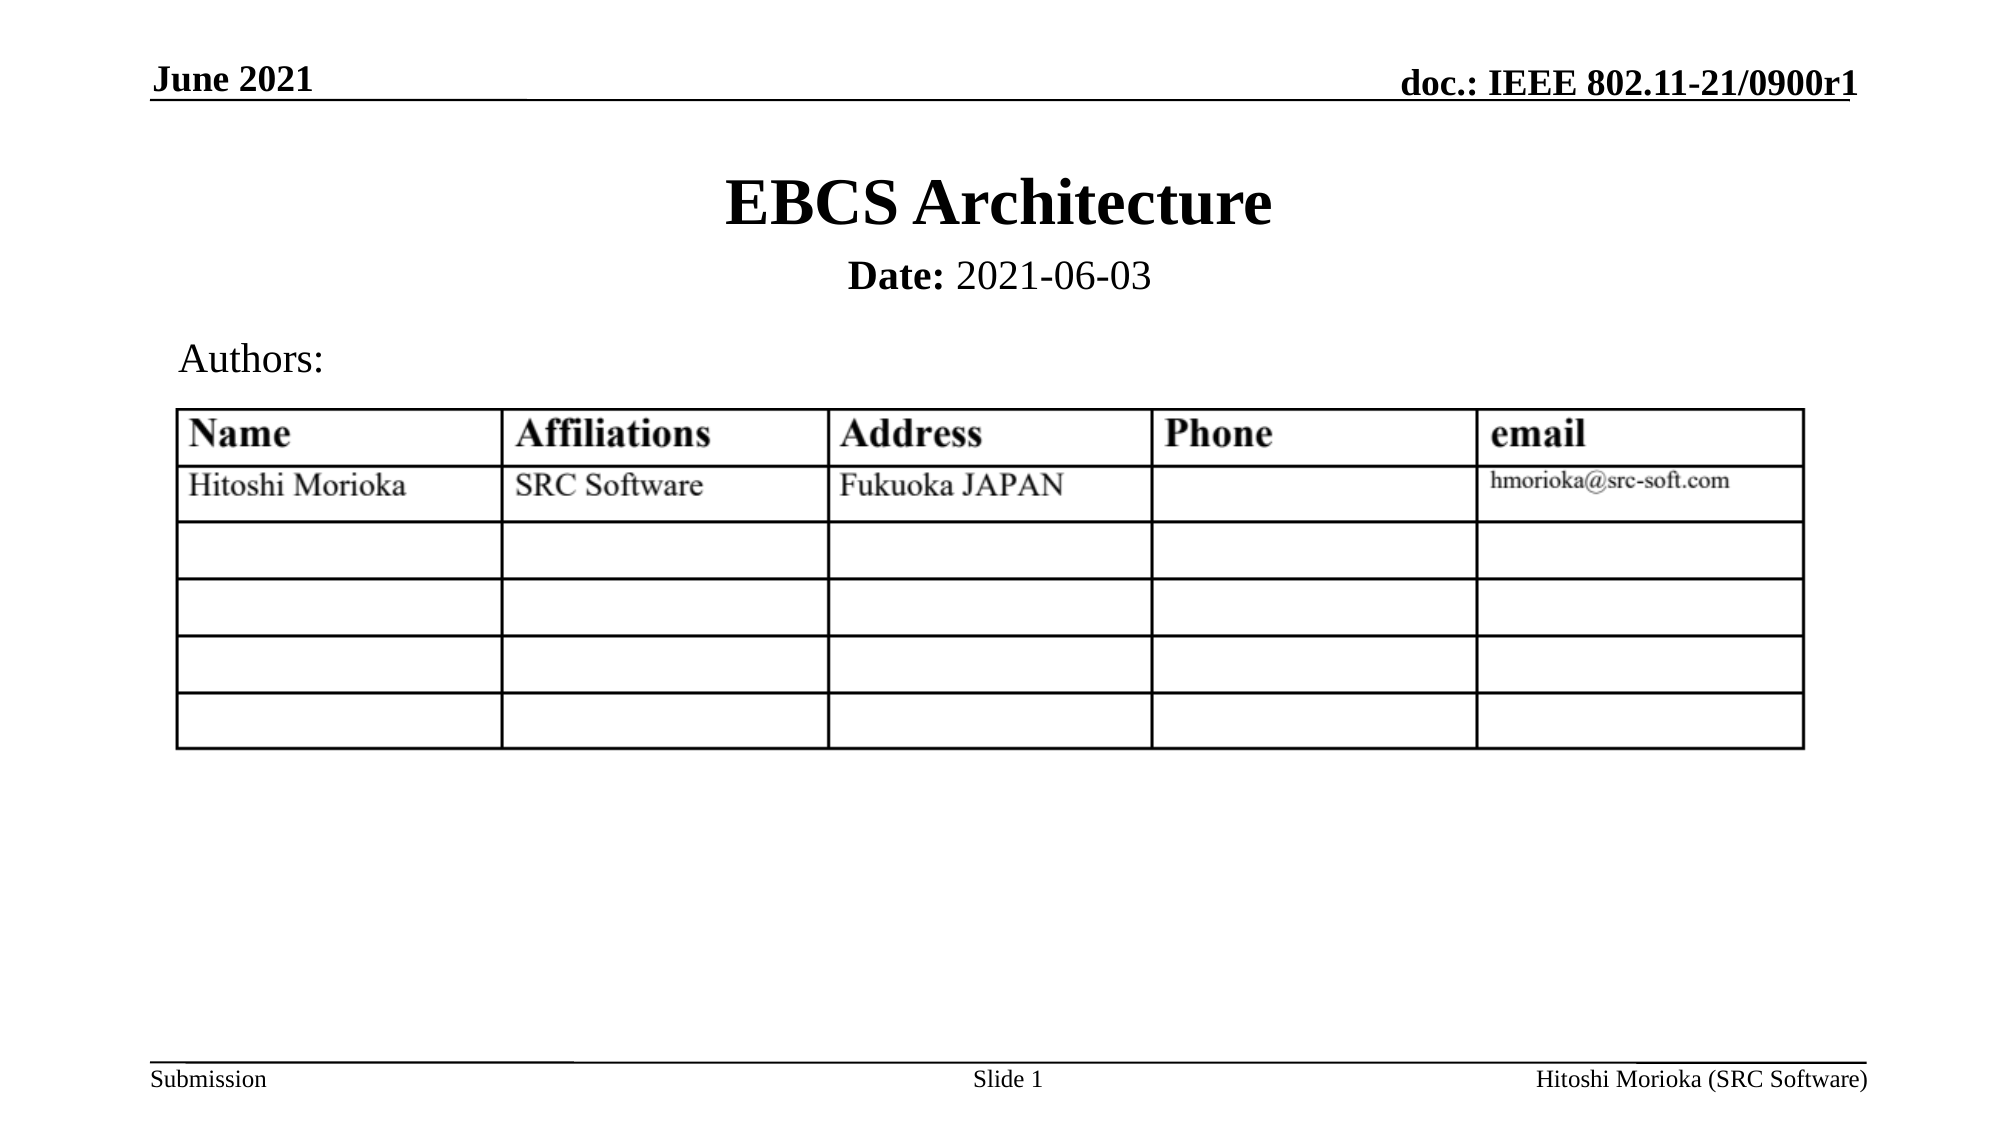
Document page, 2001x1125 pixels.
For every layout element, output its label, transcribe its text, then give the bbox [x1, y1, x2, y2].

subtitle Date: 2021-06-03 [299, 239, 1701, 319]
slide_number Slide 1 [950, 1061, 1067, 1123]
text_box Authors: [162, 323, 401, 387]
footer Hitoshi Morioka (SRC Software) [1171, 1061, 1869, 1093]
title EBCS Architecture [149, 76, 1851, 319]
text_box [162, 408, 1849, 792]
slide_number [152, 54, 563, 100]
